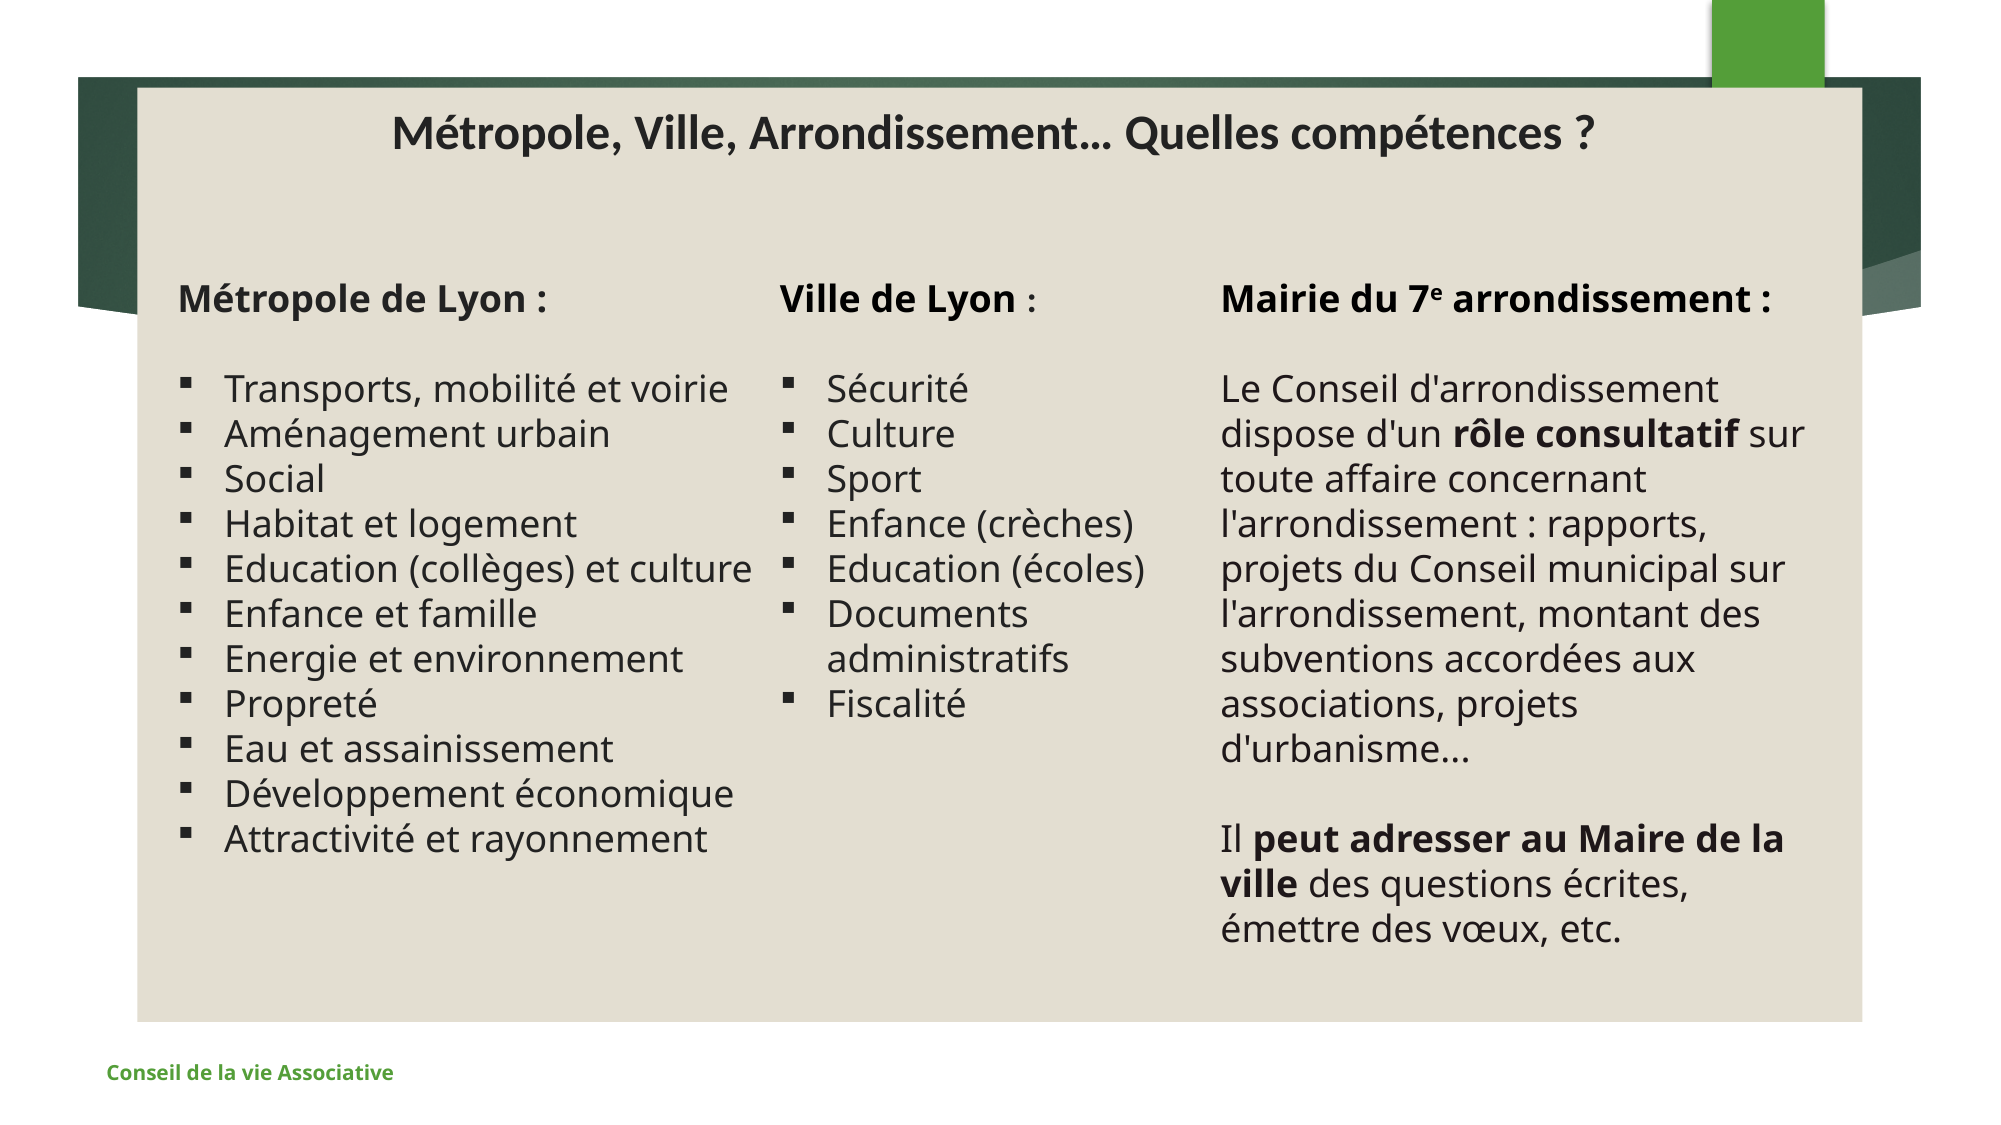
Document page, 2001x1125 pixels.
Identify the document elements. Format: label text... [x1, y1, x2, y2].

text_box Ville de Lyon : Sécurité Culture Sport Enfance (crèches) Education (écoles) Documents administratifs Fiscalité [764, 267, 1205, 733]
slide_number 3 [1698, 48, 1836, 175]
text_box Mairie du 7e arrondissement : Le Conseil d'arrondissement dispose d'un rôle consultatif sur toute affaire concernant l'arrondissement : rapports, projets du Conseil municipal sur l'arrondissement, montant des subventions accordées aux associations, projets d'urbanisme... Il peut adresser au Maire de la ville des questions écrites, émettre des vœux, etc. [1205, 267, 1827, 1002]
text_box Métropole de Lyon : Transports, mobilité et voirie Aménagement urbain Social Habitat et logement Education (collèges) et culture Enfance et famille Energie et environnement Propreté Eau et assainissement Développement économique Attractivité et rayonnement [162, 267, 780, 913]
title Métropole, Ville, Arrondissement… Quelles compétences ? [137, 87, 1863, 1022]
footer Conseil de la vie Associative [91, 1048, 726, 1100]
